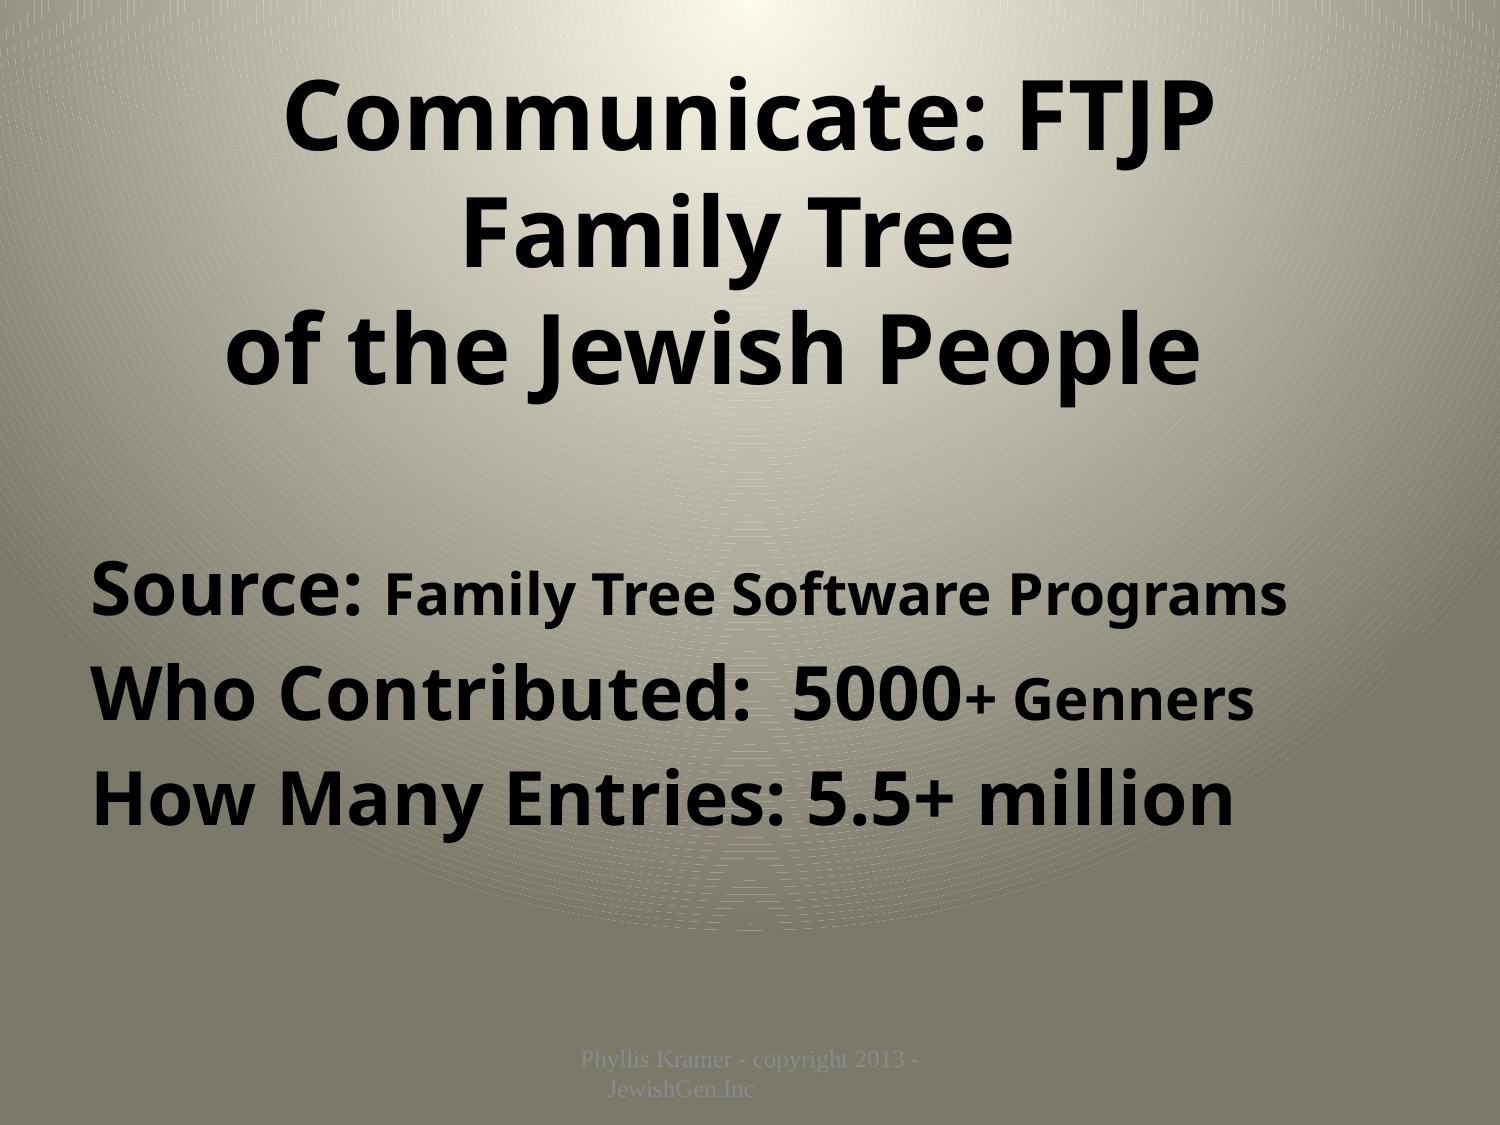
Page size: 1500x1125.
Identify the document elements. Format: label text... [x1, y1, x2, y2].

list Source: Family Tree Software Programs Who Contributed: 5000+ Genners How Many Entries: 5.5+ million [75, 437, 1500, 1125]
title Communicate: FTJP Family Tree of the Jewish People [0, 45, 1500, 413]
footer Phyllis Kramer - copyright 2013 - JewishGen.Inc [512, 1042, 988, 1103]
